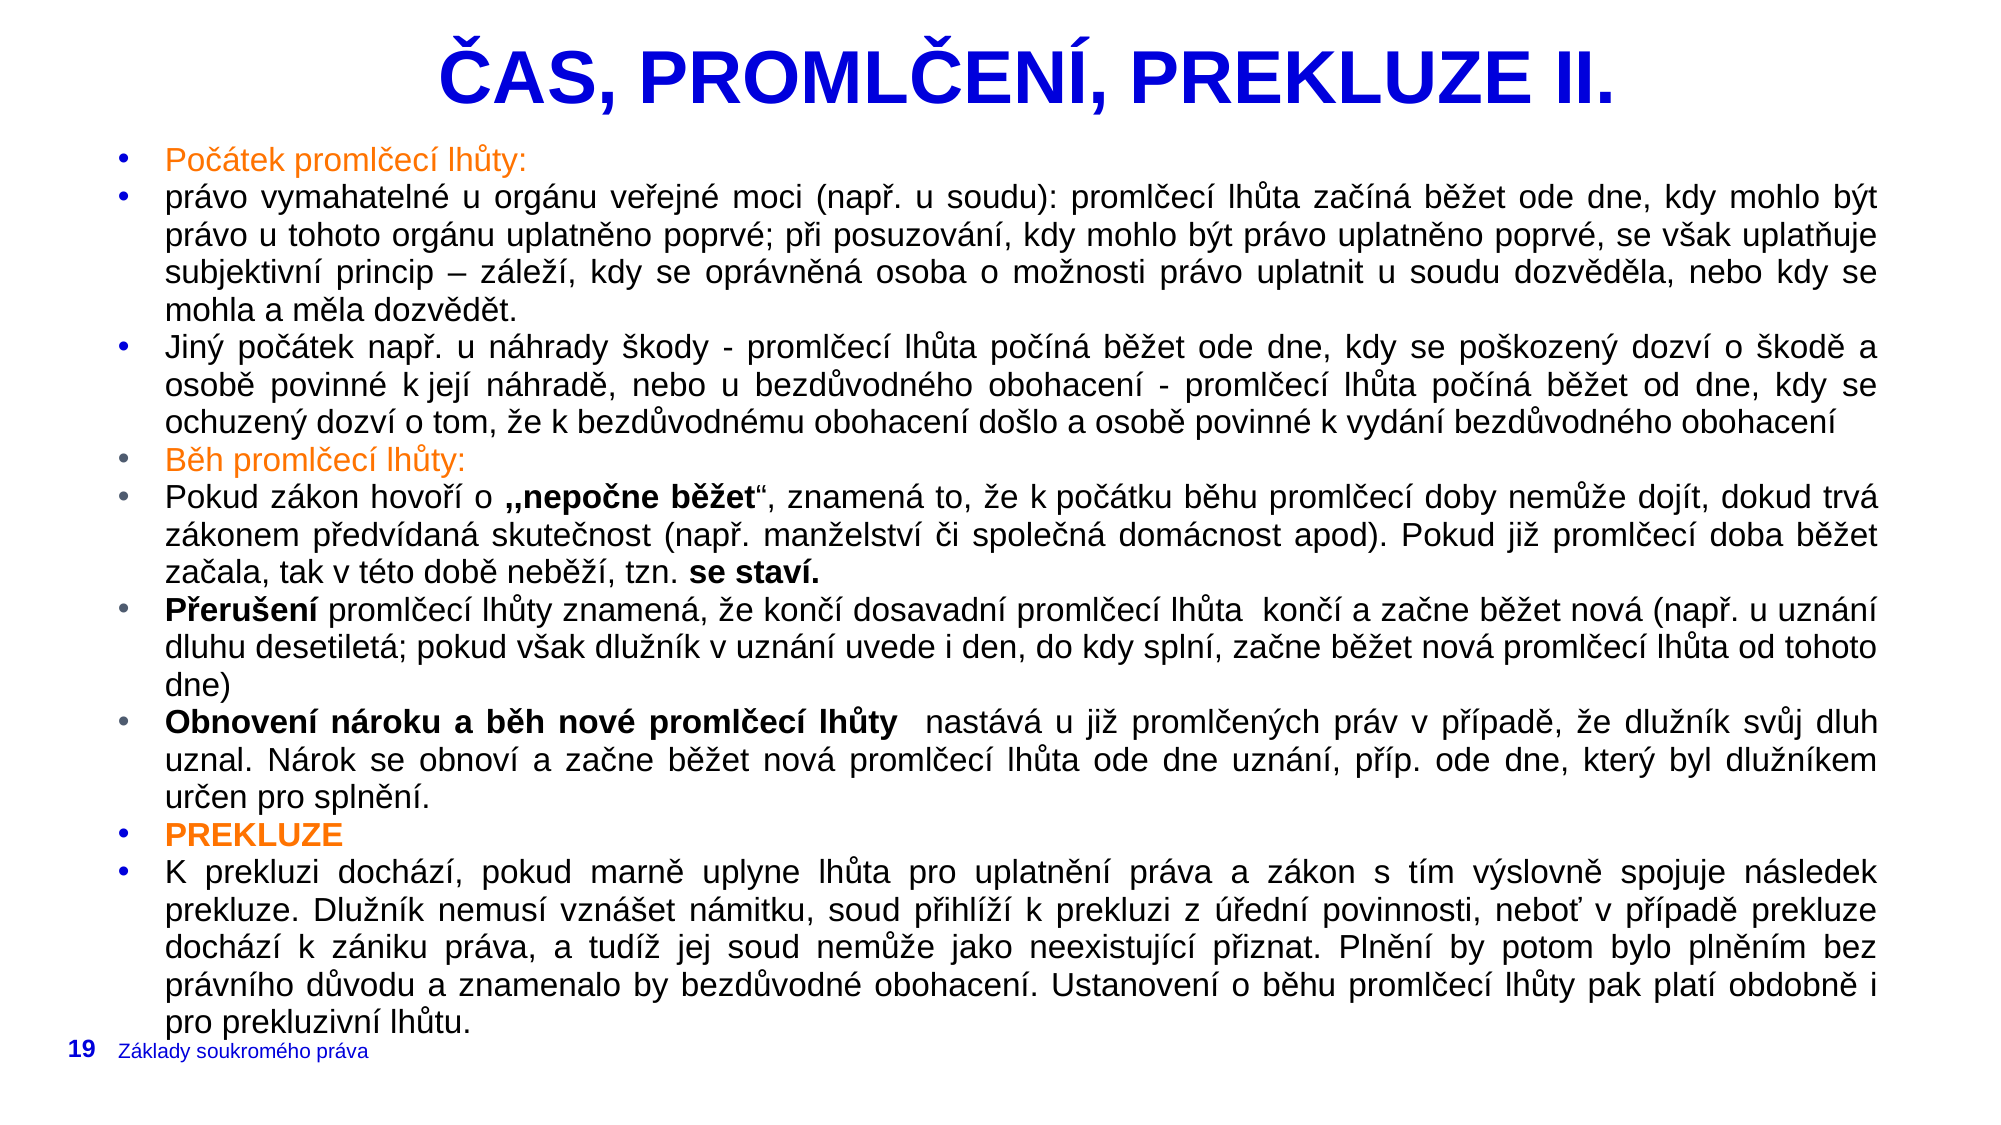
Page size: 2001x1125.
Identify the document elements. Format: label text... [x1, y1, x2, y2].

slide_number 19 [67, 1021, 119, 1063]
footer Základy soukromého práva [119, 1021, 1418, 1063]
title ČAS, PROMLČENÍ, PREKLUZE II. [390, 35, 1666, 140]
list Počátek promlčecí lhůty: právo vymahatelné u orgánu veřejné moci (např. u soudu): promlčecí lhůta začíná běžet ode dne, kdy mohlo být právo u tohoto orgánu uplatněno poprvé; při posuzování, kdy mohlo být právo uplatněno poprvé, se však uplatňuje subjektivní princip – záleží, kdy se oprávněná osoba o možnosti právo uplatnit u soudu dozvěděla, nebo kdy se mohla a měla dozvědět. Jiný počátek např. u náhrady škody - promlčecí lhůta počíná běžet ode dne, kdy se poškozený dozví o škodě a osobě povinné k její náhradě, nebo u bezdůvodného obohacení - promlčecí lhůta počíná běžet od dne, kdy se ochuzený dozví o tom, že k bezdůvodnému obohacení došlo a osobě povinné k vydání bezdůvodného obohacení Běh promlčecí lhůty: Pokud zákon hovoří o ,,nepočne běžet“, znamená to, že k počátku běhu promlčecí doby nemůže dojít, dokud trvá zákonem předvídaná skutečnost (např. manželství či společná domácnost apod). Pokud již promlčecí doba běžet začala, tak v této době neběží, tzn. se staví. Přerušení promlčecí lhůty znamená, že končí dosavadní promlčecí lhůta končí a začne běžet nová (např. u uznání dluhu desetiletá; pokud však dlužník v uznání uvede i den, do kdy splní, začne běžet nová promlčecí lhůta od tohoto dne) Obnovení nároku a běh nové promlčecí lhůty nastává u již promlčených práv v případě, že dlužník svůj dluh uznal. Nárok se obnoví a začne běžet nová promlčecí lhůta ode dne uznání, příp. ode dne, který byl dlužníkem určen pro splnění. PREKLUZE K prekluzi dochází, pokud marně uplyne lhůta pro uplatnění práva a zákon s tím výslovně spojuje následek prekluze. Dlužník nemusí vznášet námitku, soud přihlíží k prekluzi z úřední povinnosti, neboť v případě prekluze dochází k zániku práva, a tudíž jej soud nemůže jako neexistující přiznat. Plnění by potom bylo plněním bez právního důvodu a znamenalo by bezdůvodné obohacení. Ustanovení o běhu promlčecí lhůty pak platí obdobně i pro prekluzivní lhůtu. [117, 140, 1881, 1067]
